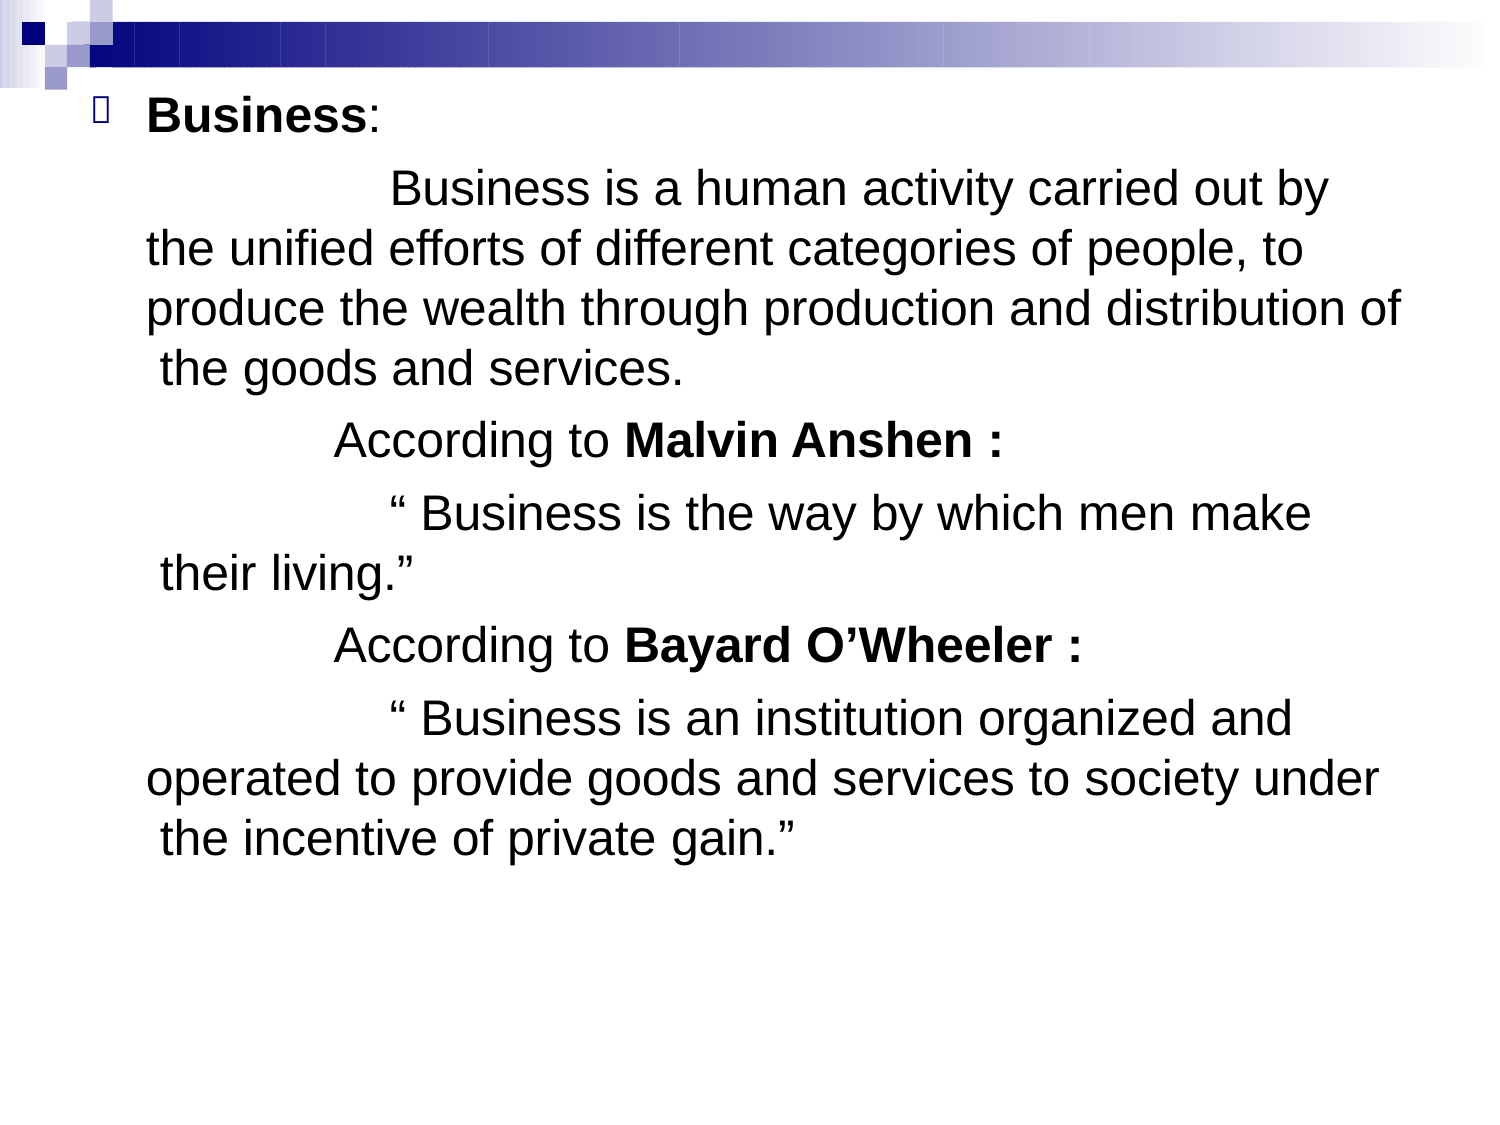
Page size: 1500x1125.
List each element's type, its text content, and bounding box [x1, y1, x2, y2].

text_box  [87, 84, 121, 132]
text_box Business is a human activity carried out by the unified efforts of different categories of people, to produce the wealth through production and distribution of the goods and services. According to Malvin Anshen : “ Business is the way by which men make their living.” According to Bayard O’Wheeler : “ Business is an institution organized and operated to provide goods and services to society under the incentive of private gain.” [87, 153, 1409, 865]
title Business: [143, 80, 384, 153]
